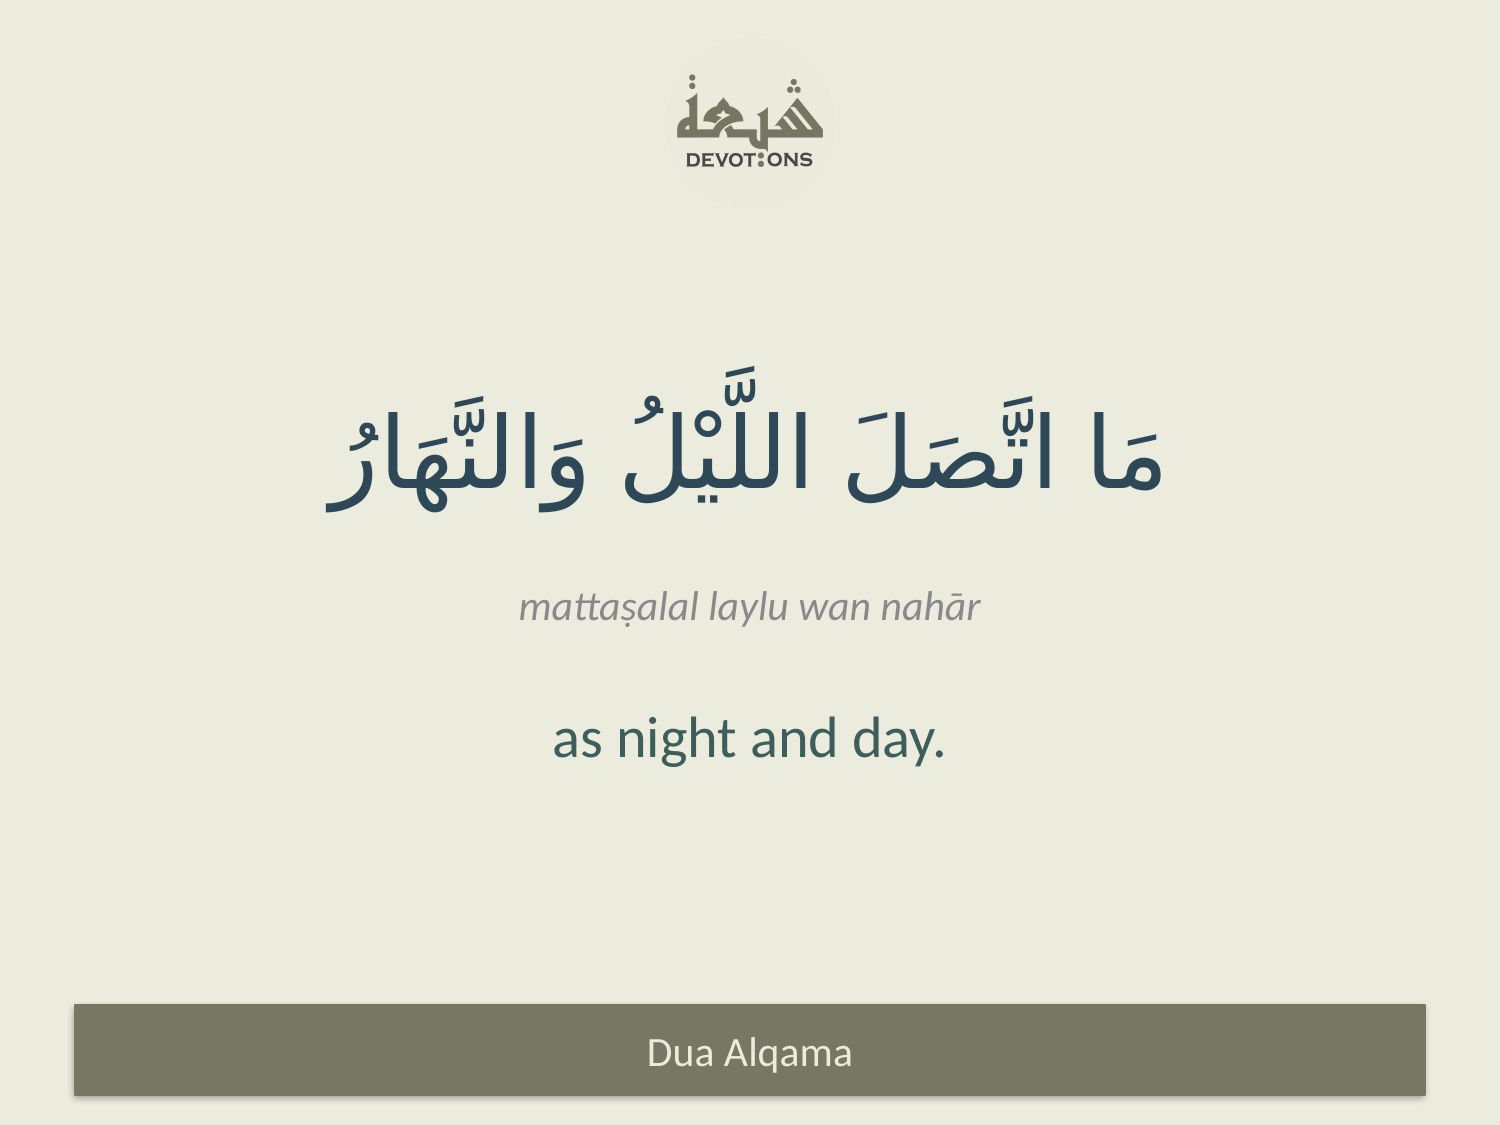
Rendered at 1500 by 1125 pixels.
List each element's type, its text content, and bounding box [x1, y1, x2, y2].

text_box مَا اتَّصَلَ اللَّيْلُ وَالنَّهَارُ mattaṣalal laylu wan nahār as night and day. [74, 381, 1425, 776]
picture [656, 29, 844, 218]
text_box [74, 1004, 1426, 1096]
text_box Dua Alqama [631, 1017, 868, 1083]
